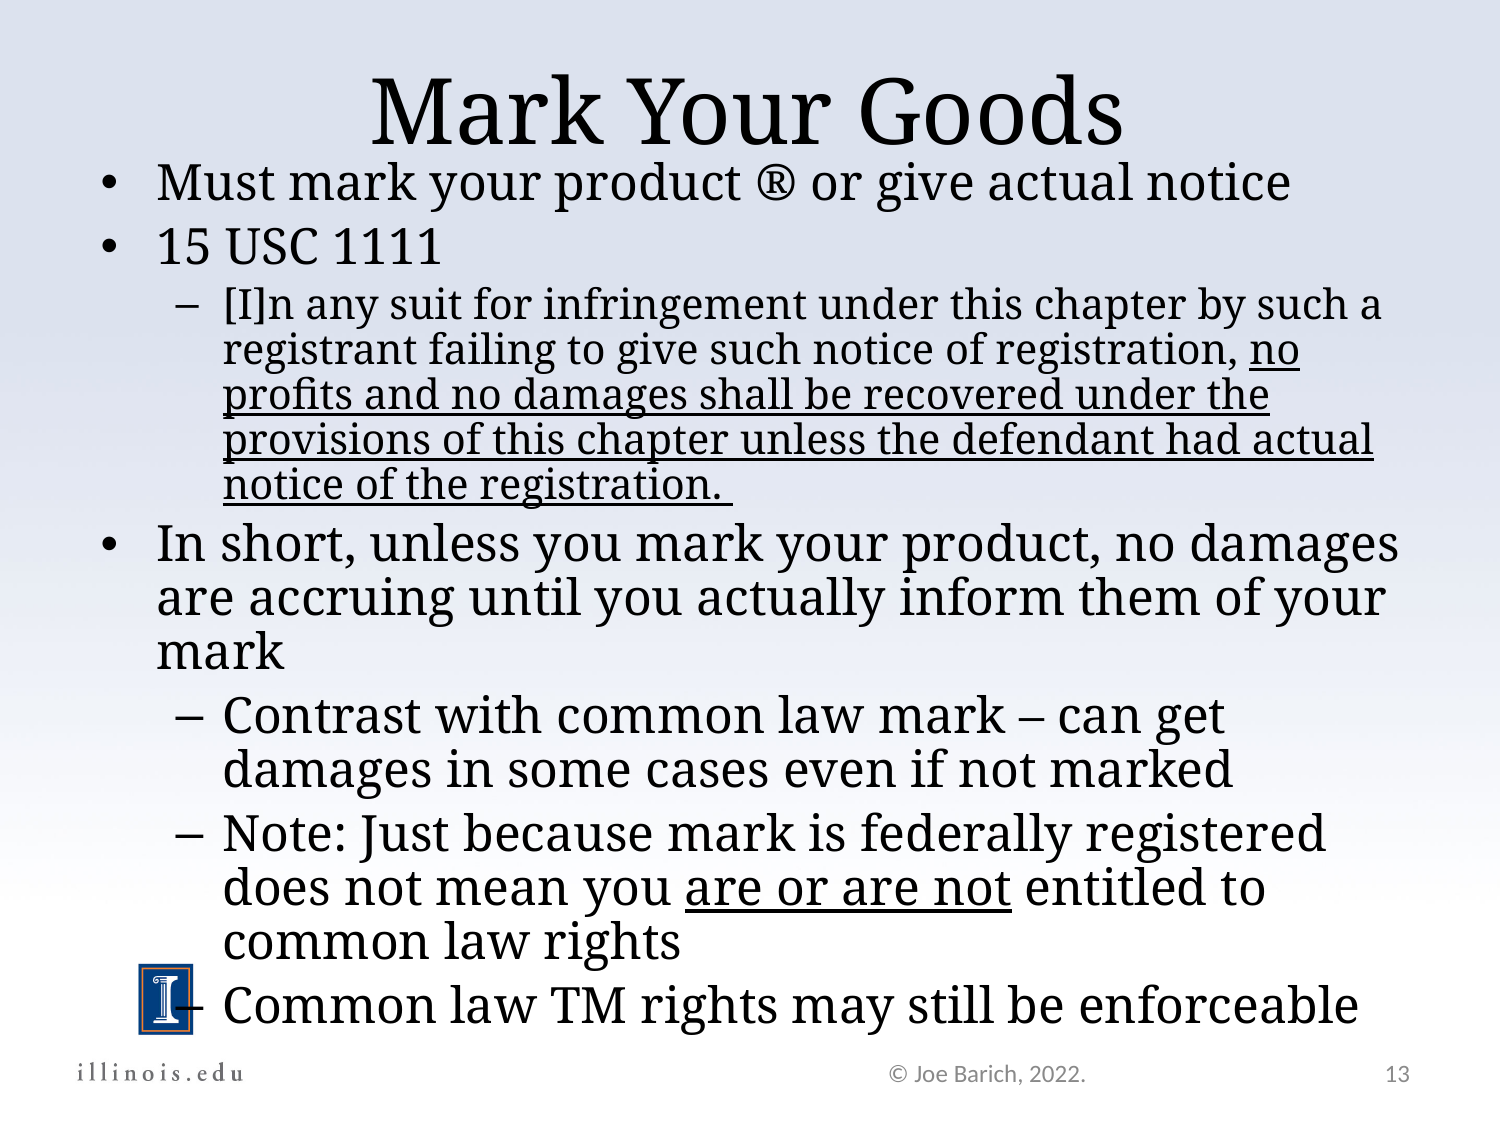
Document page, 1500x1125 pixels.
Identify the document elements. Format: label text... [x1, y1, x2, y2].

title Mark Your Goods [72, 41, 1424, 175]
footer © Joe Barich, 2022. [750, 1042, 1225, 1103]
slide_number 13 [1250, 1042, 1425, 1103]
list Must mark your product ® or give actual notice 15 USC 1111 [I]n any suit for infringement under this chapter by such a registrant failing to give such notice of registration, no profits and no damages shall be recovered under the provisions of this chapter unless the defendant had actual notice of the registration. In short, unless you mark your product, no damages are accruing until you actually inform them of your mark Contrast with common law mark – can get damages in some cases even if not marked Note: Just because mark is federally registered does not mean you are or are not entitled to common law rights Common law TM rights may still be enforceable [85, 149, 1436, 1027]
picture [0, 0, 1500, 1125]
